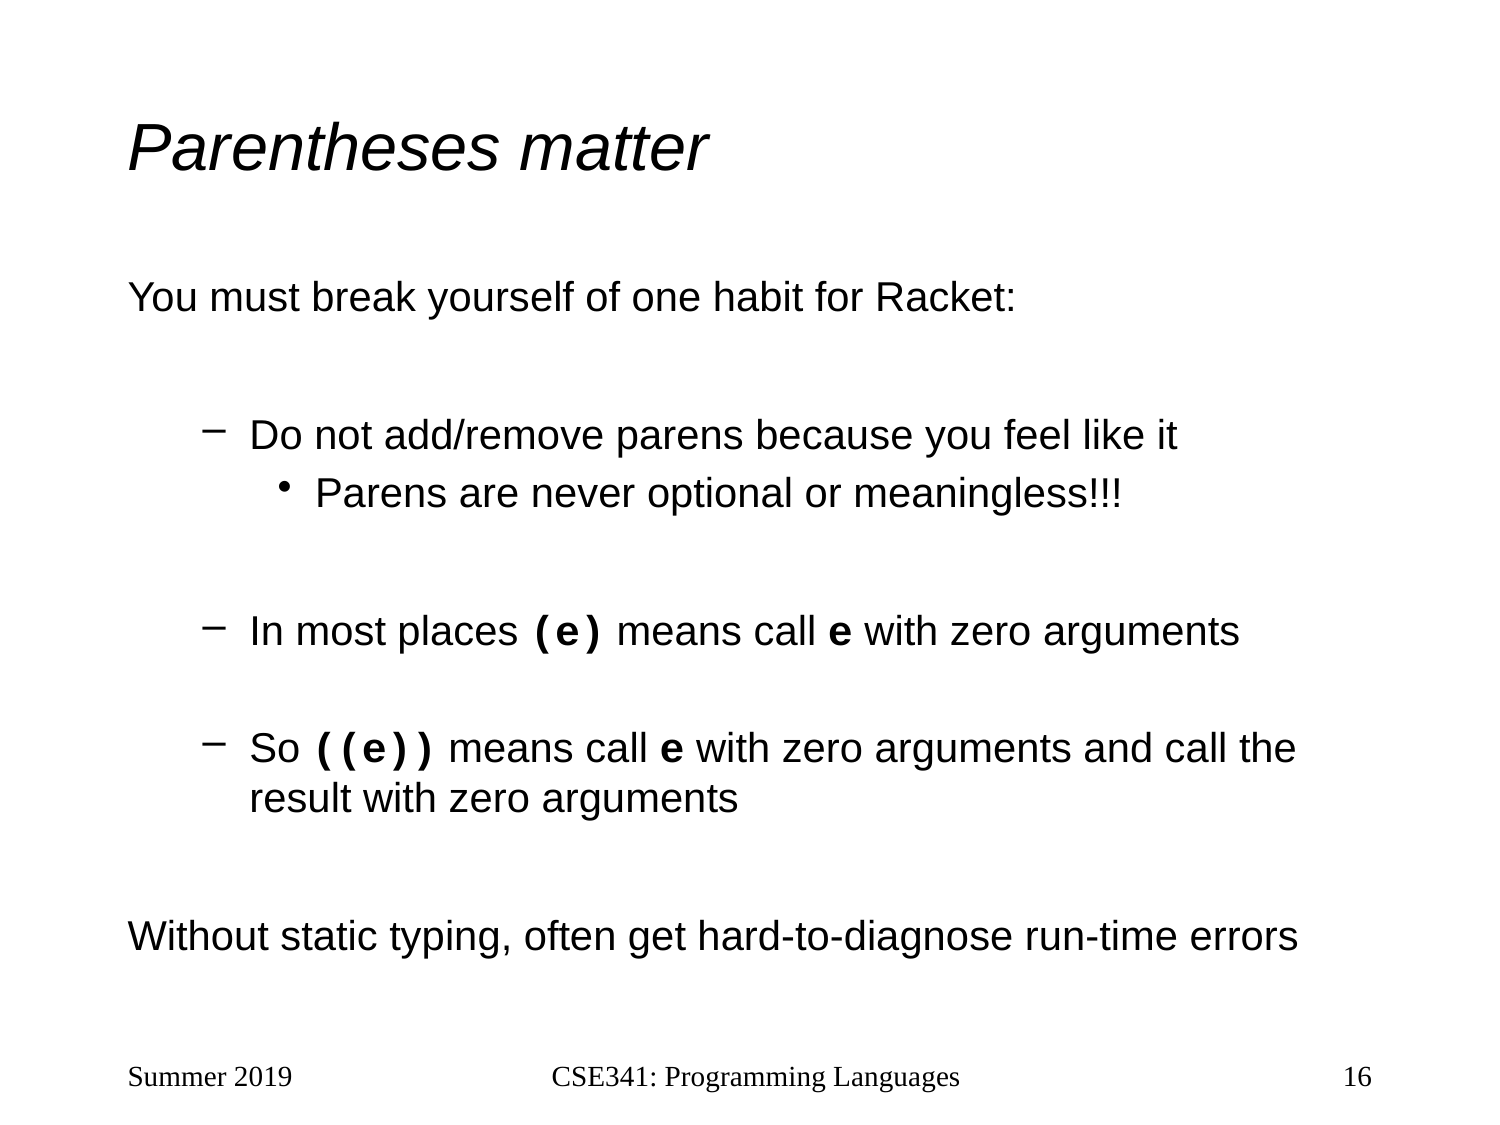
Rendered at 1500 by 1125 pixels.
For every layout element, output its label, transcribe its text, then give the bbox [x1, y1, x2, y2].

slide_number Summer 2019 [112, 1049, 426, 1125]
title Parentheses matter [112, 49, 1388, 238]
slide_number 16 [1074, 1049, 1388, 1125]
list You must break yourself of one habit for Racket: Do not add/remove parens because you feel like it Parens are never optional or meaningless!!! In most places (e) means call e with zero arguments So ((e)) means call e with zero arguments and call the result with zero arguments Without static typing, often get hard-to-diagnose run-time errors [112, 262, 1388, 1001]
footer CSE341: Programming Languages [474, 1049, 1038, 1125]
